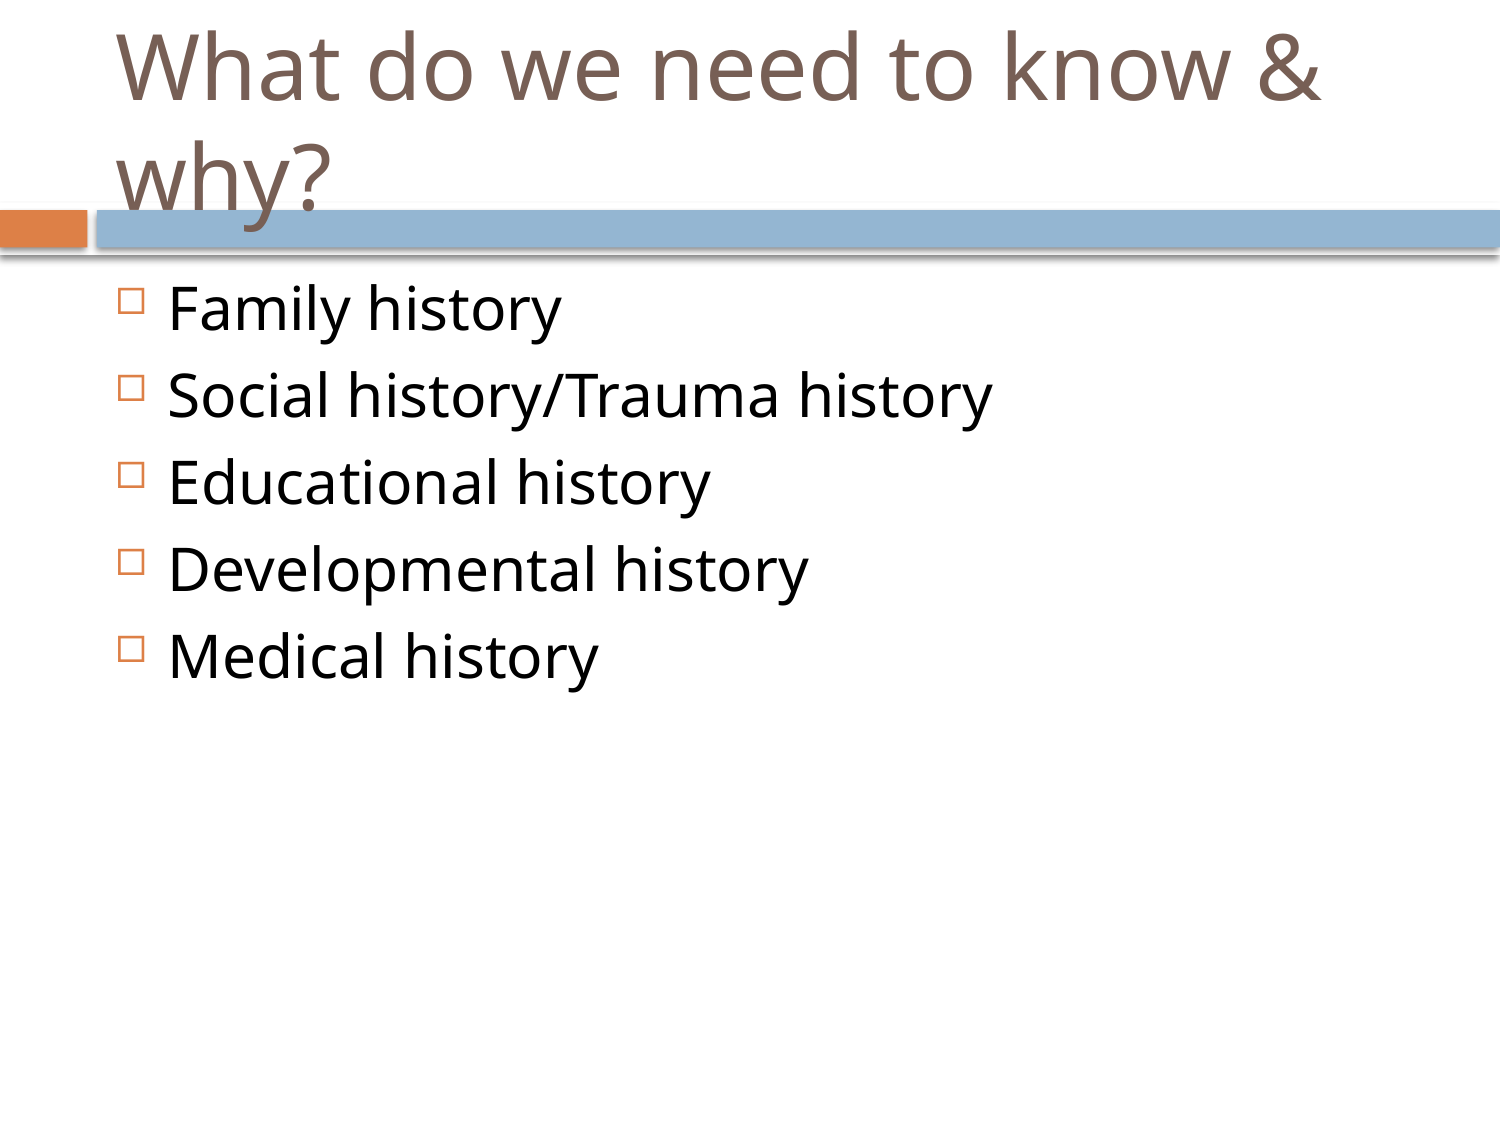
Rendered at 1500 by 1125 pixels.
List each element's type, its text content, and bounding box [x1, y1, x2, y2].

list Family history Social history/Trauma history Educational history Developmental history Medical history [100, 262, 1438, 1000]
title What do we need to know & why? [100, 37, 1438, 200]
